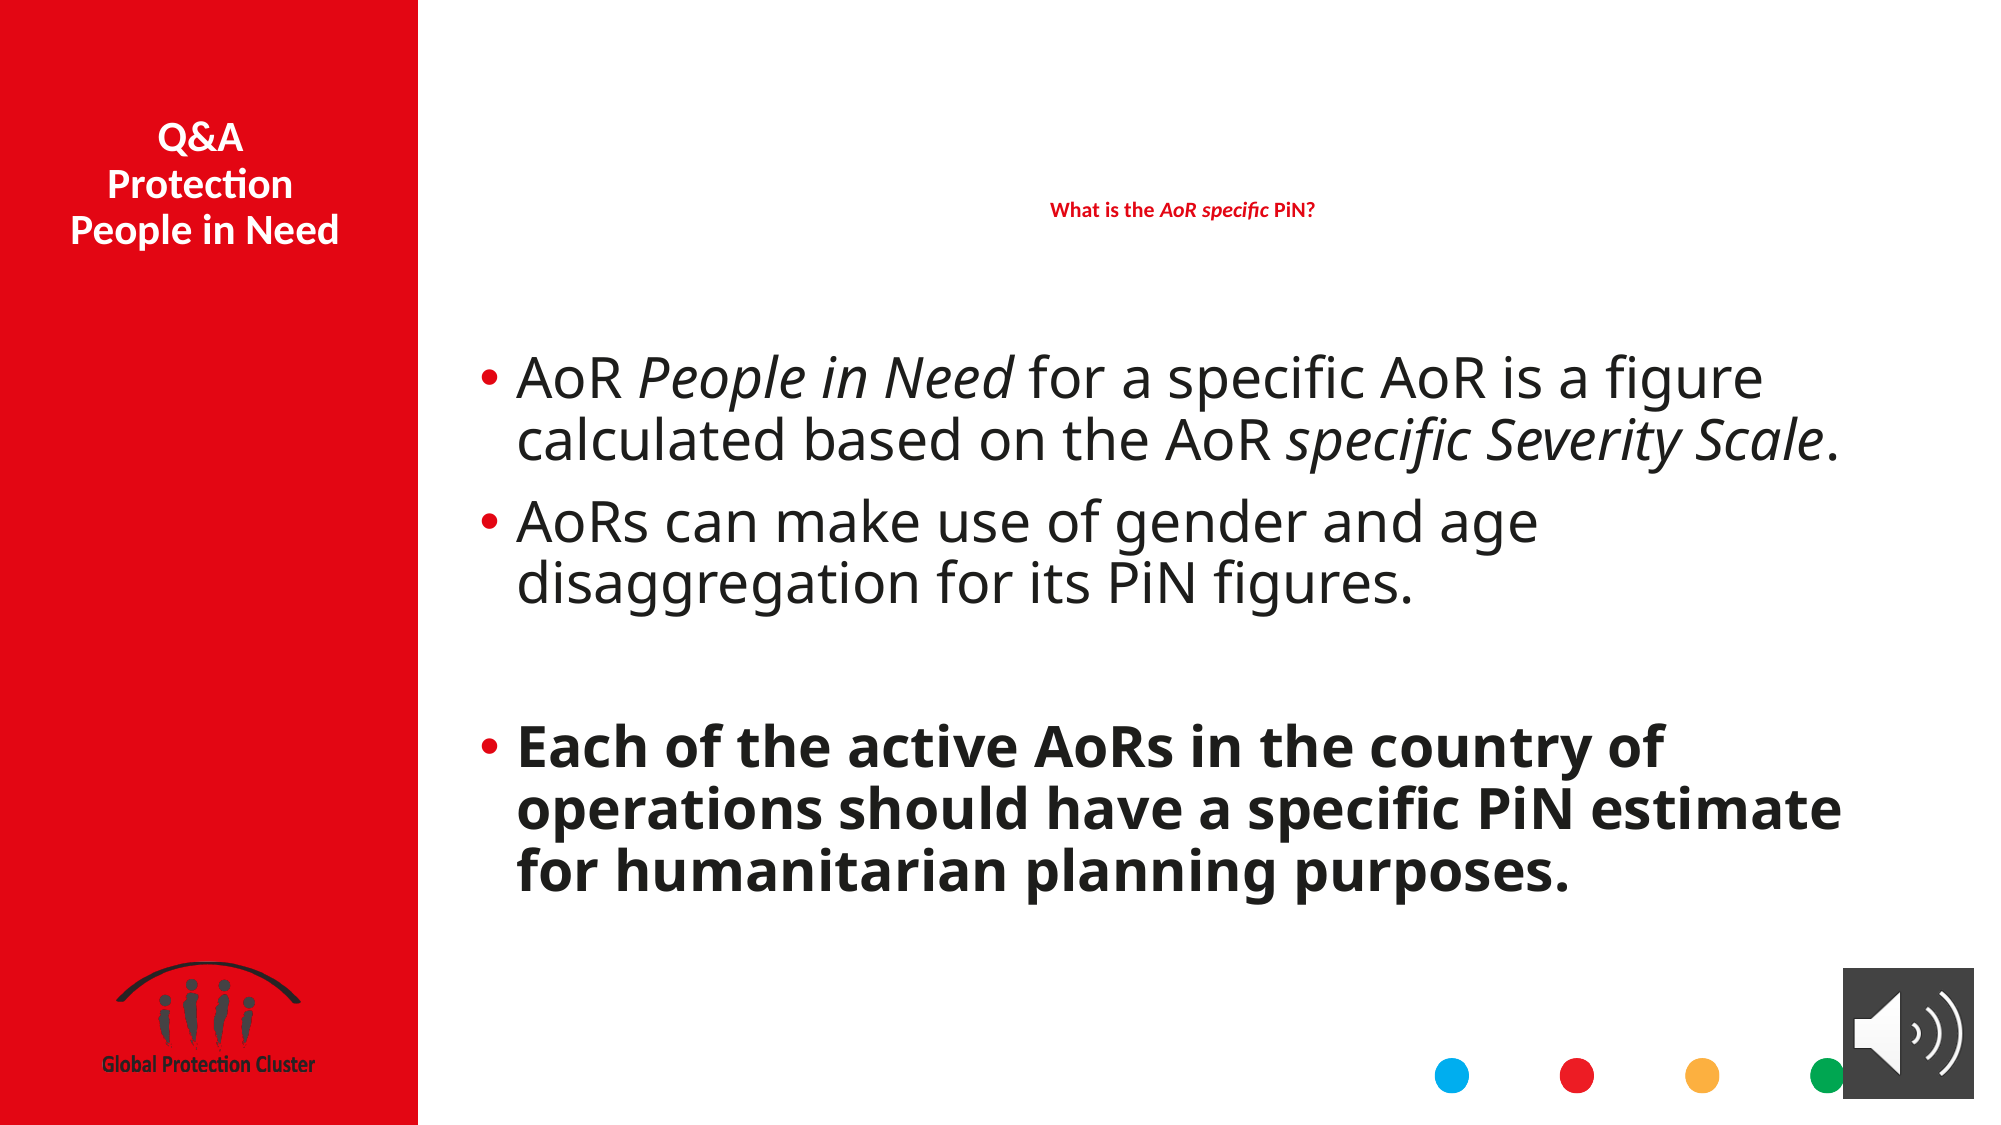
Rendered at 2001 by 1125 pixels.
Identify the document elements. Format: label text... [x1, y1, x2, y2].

list AoR People in Need for a specific AoR is a figure calculated based on the AoR specific Severity Scale. AoRs can make use of gender and age disaggregation for its PiN figures. Each of the active AoRs in the country of operations should have a specific PiN estimate for humanitarian planning purposes. [464, 253, 1880, 1034]
picture [87, 945, 330, 1108]
text_box Q&A Protection People in Need [13, 59, 397, 309]
picture [1410, 966, 1975, 1108]
title What is the AoR specific PiN? [475, 167, 1891, 309]
